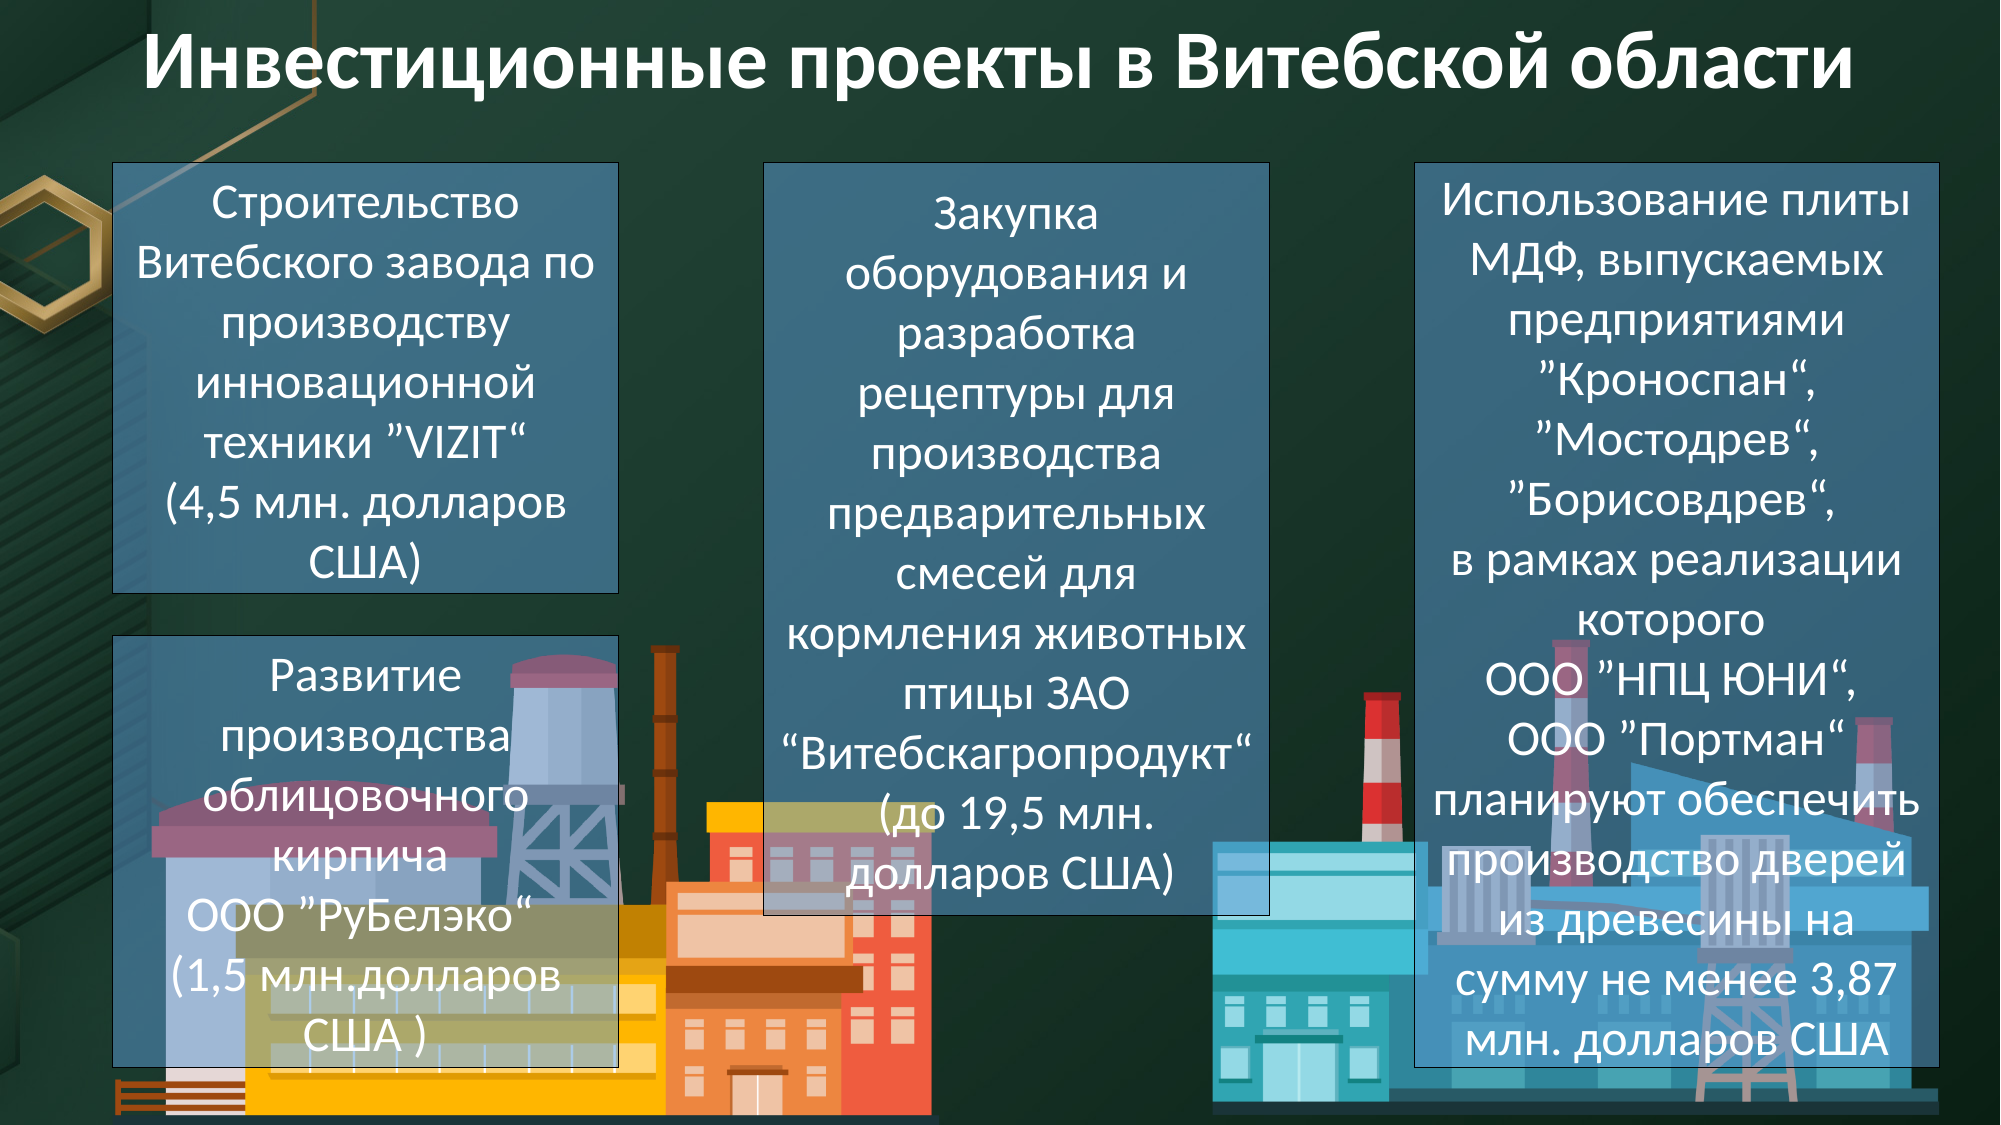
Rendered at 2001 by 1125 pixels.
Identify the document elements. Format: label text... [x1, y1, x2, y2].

picture [0, 163, 2000, 1125]
text_box Использование плиты МДФ, выпускаемых предприятиями ”Кроноспан“, ”Мостодрев“, ”Борисовдрев“, в рамках реализации которого ООО ”НПЦ ЮНИ“, ООО ”Портман“ планируют обеспечить производство дверей из древесины на сумму не менее 3,87 млн. долларов США [1414, 162, 1940, 610]
text_box Закупка оборудования и разработка рецептуры для производства предварительных смесей для кормления животных птицы ЗАО “Витебскагропродукт“ (до 19,5 млн. долларов США) [763, 162, 1270, 916]
text_box Инвестиционные проекты в Витебской области [0, 0, 2000, 163]
text_box Строительство Витебского завода по производству инновационной техники ”VIZIT“ (4,5 млн. долларов США) [112, 162, 619, 594]
